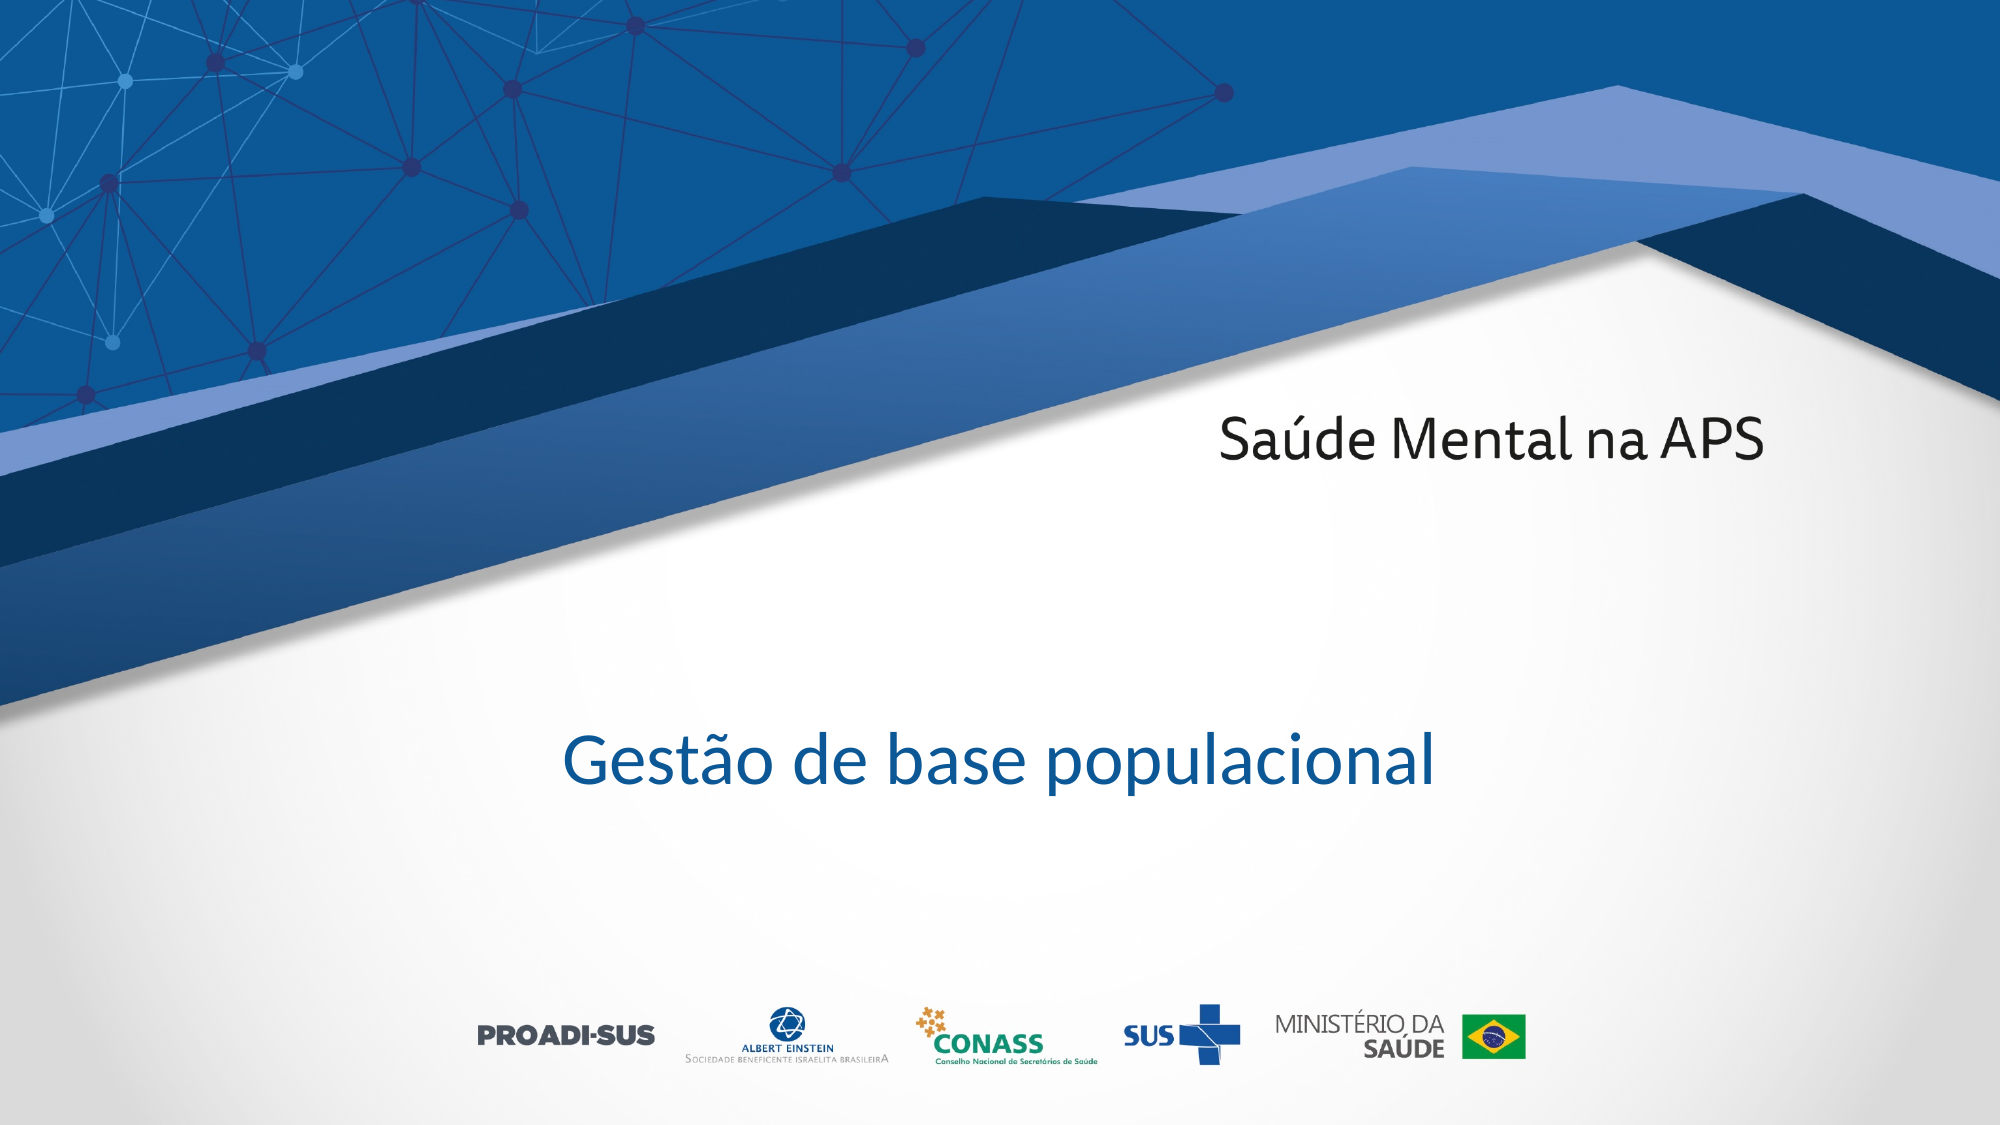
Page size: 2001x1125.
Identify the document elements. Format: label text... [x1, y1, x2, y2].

picture [0, 0, 2000, 1125]
title Gestão de base populacional [416, 688, 1583, 831]
